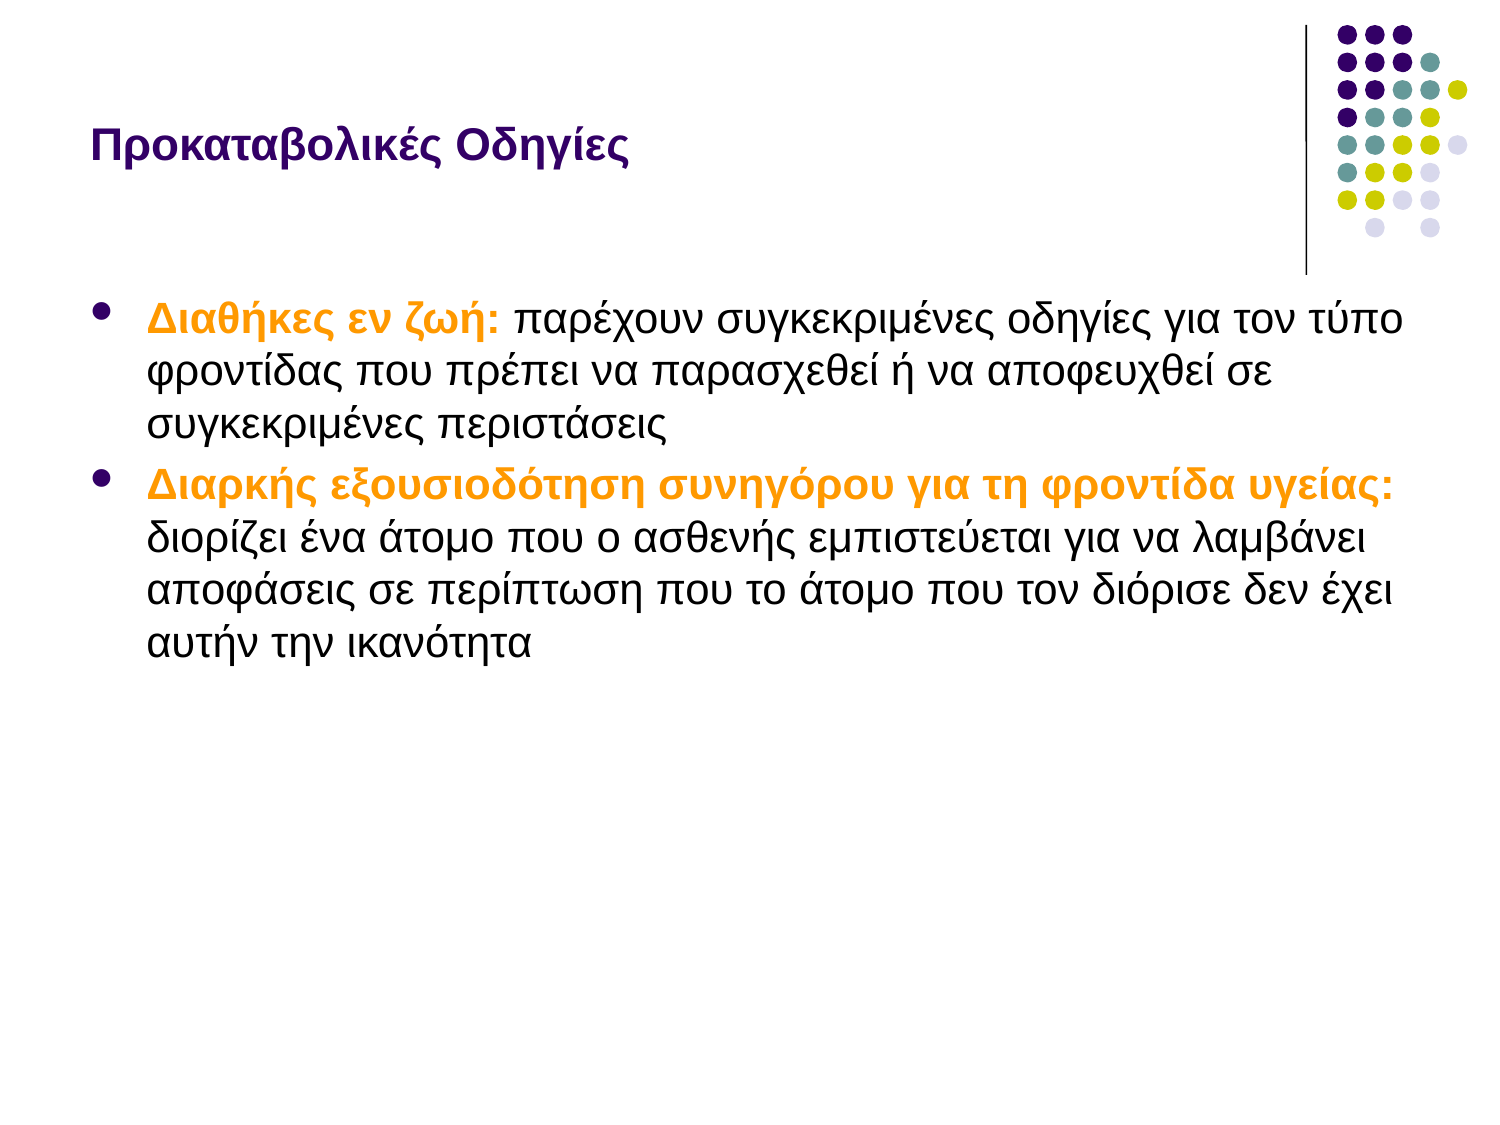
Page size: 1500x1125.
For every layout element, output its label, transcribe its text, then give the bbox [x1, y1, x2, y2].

title Προκαταβολικές Οδηγίες [74, 19, 1313, 233]
list Διαθήκες εν ζωή: παρέχουν συγκεκριμένες οδηγίες για τον τύπο φροντίδας που πρέπει να παρασχεθεί ή να αποφευχθεί σε συγκεκριμένες περιστάσεις Διαρκής εξουσιοδότηση συνηγόρου για τη φροντίδα υγείας: διορίζει ένα άτομο που ο ασθενής εμπιστεύεται για να λαμβάνει αποφάσεις σε περίπτωση που το άτομο που τον διόρισε δεν έχει αυτήν την ικανότητα [74, 281, 1426, 1006]
